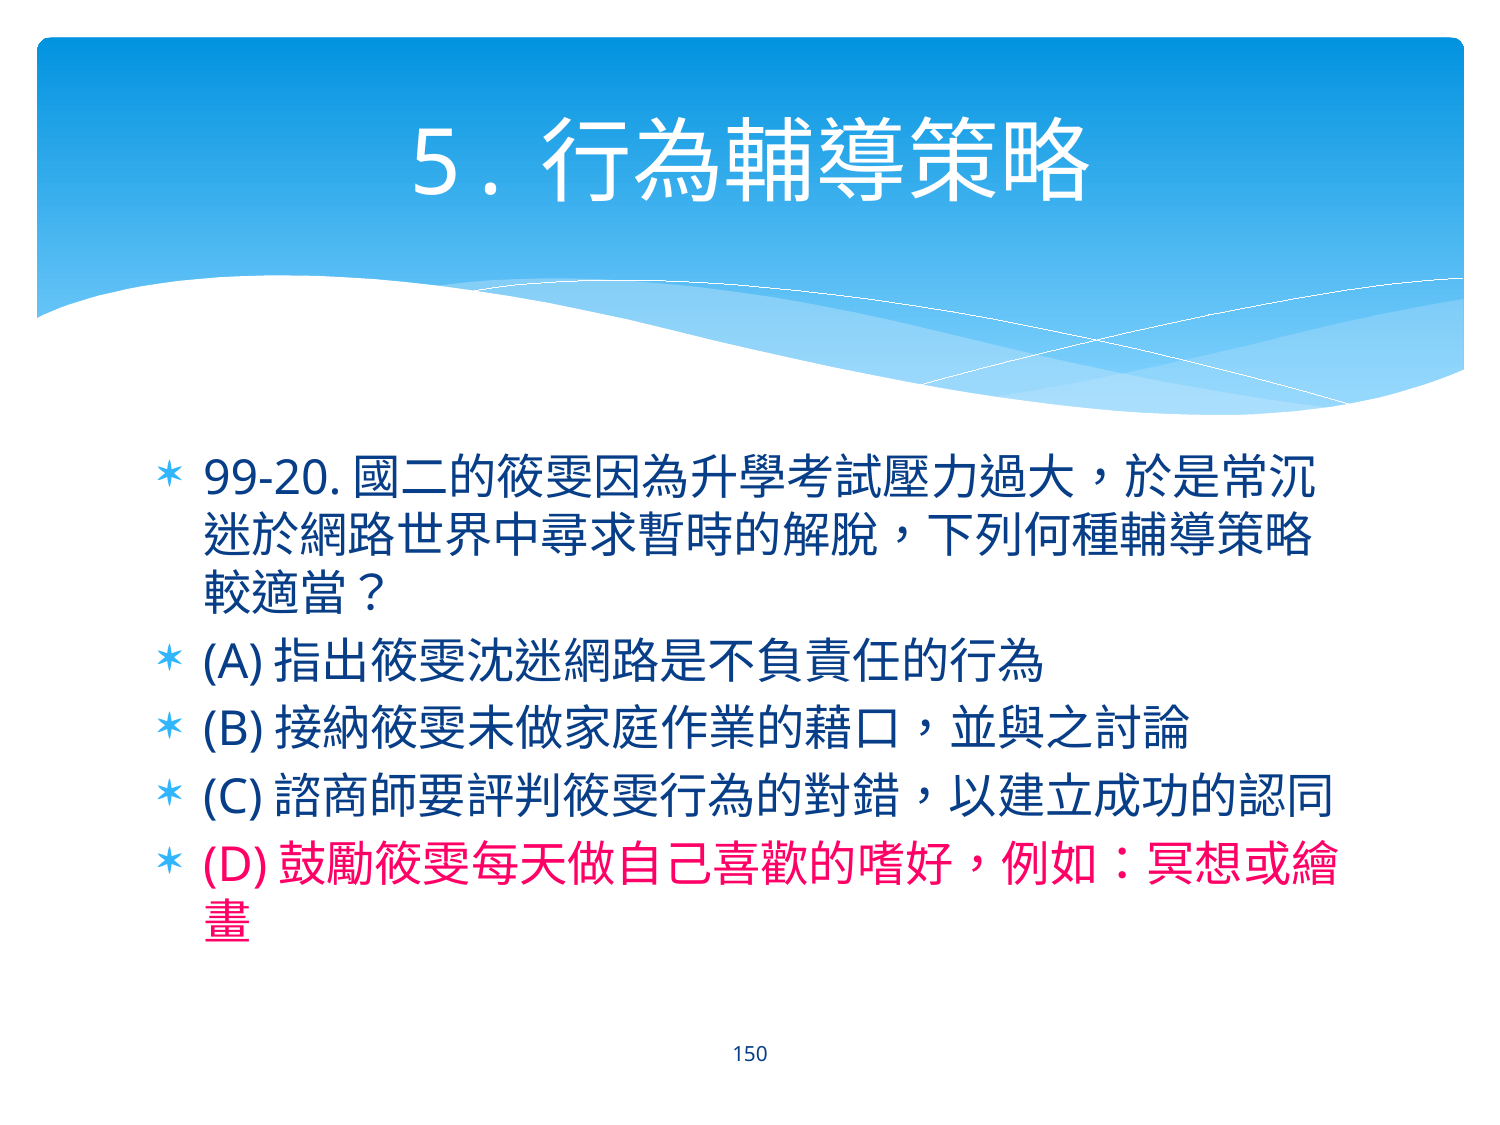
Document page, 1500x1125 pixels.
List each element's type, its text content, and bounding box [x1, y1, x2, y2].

list 99-20.國二的筱雯因為升學考試壓力過大，於是常沉迷於網路世界中尋求暫時的解脫，下列何種輔導策略較適當？ (A)指出筱雯沈迷網路是不負責任的行為 (B)接納筱雯未做家庭作業的藉口，並與之討論 (C)諮商師要評判筱雯行為的對錯，以建立成功的認同 (D)鼓勵筱雯每天做自己喜歡的嗜好，例如：冥想或繪畫 [142, 438, 1359, 1006]
title 5.行為輔導策略 [74, 55, 1426, 262]
slide_number 150 [654, 1025, 846, 1086]
